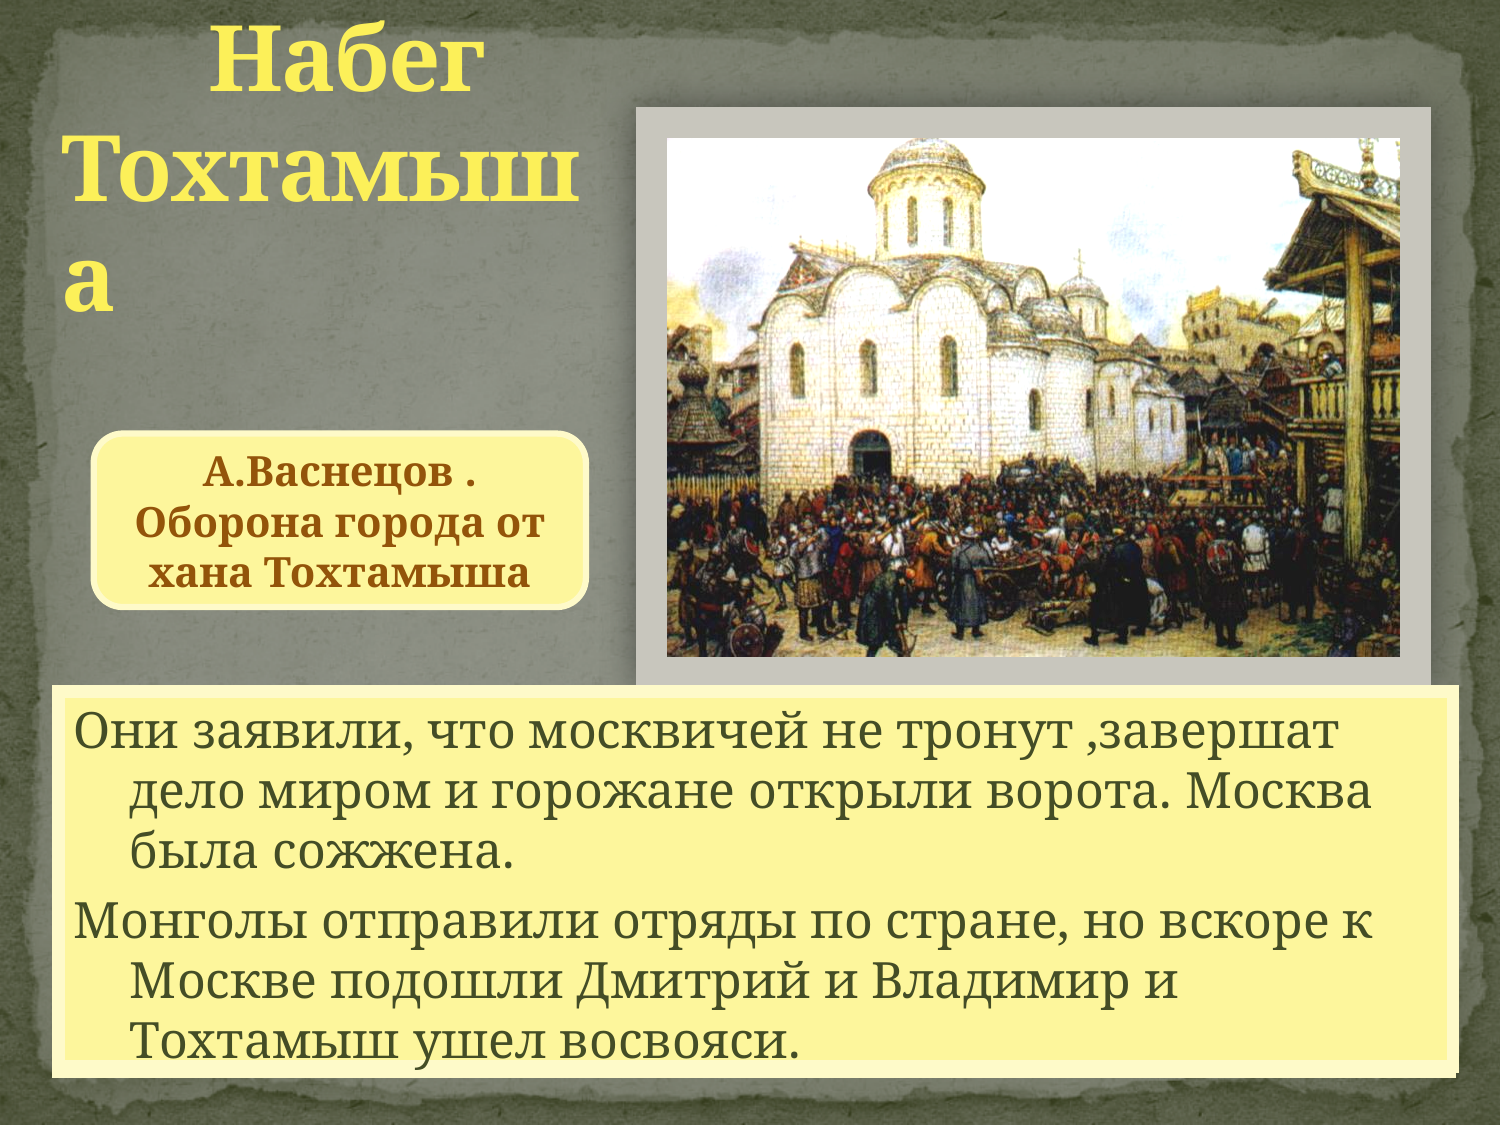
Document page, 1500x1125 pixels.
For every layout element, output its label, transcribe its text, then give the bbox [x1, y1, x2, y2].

picture [667, 138, 1400, 657]
title Набег Тохтамыша [46, 46, 645, 337]
text_box А.Васнецов . Оборона города от хана Тохтамыша [90, 430, 590, 611]
list После поражения, Мамай по возвращении в Орду был убит и ханом стал Тохтамыш.В 1382 г. он с большим войском появился под Москвой. Дмитрий уехал на Север собирать войска Осада города затянулась и нижегородцы пришедшие с монголами пошли на обман. [58, 1067, 1451, 1073]
text_box Они заявили, что москвичей не тронут ,завершат дело миром и горожане открыли ворота. Москва была сожжена. Монголы отправили отряды по стране, но вскоре к Москве подошли Дмитрий и Владимир и Тохтамыш ушел восвояси. [58, 691, 1453, 1067]
